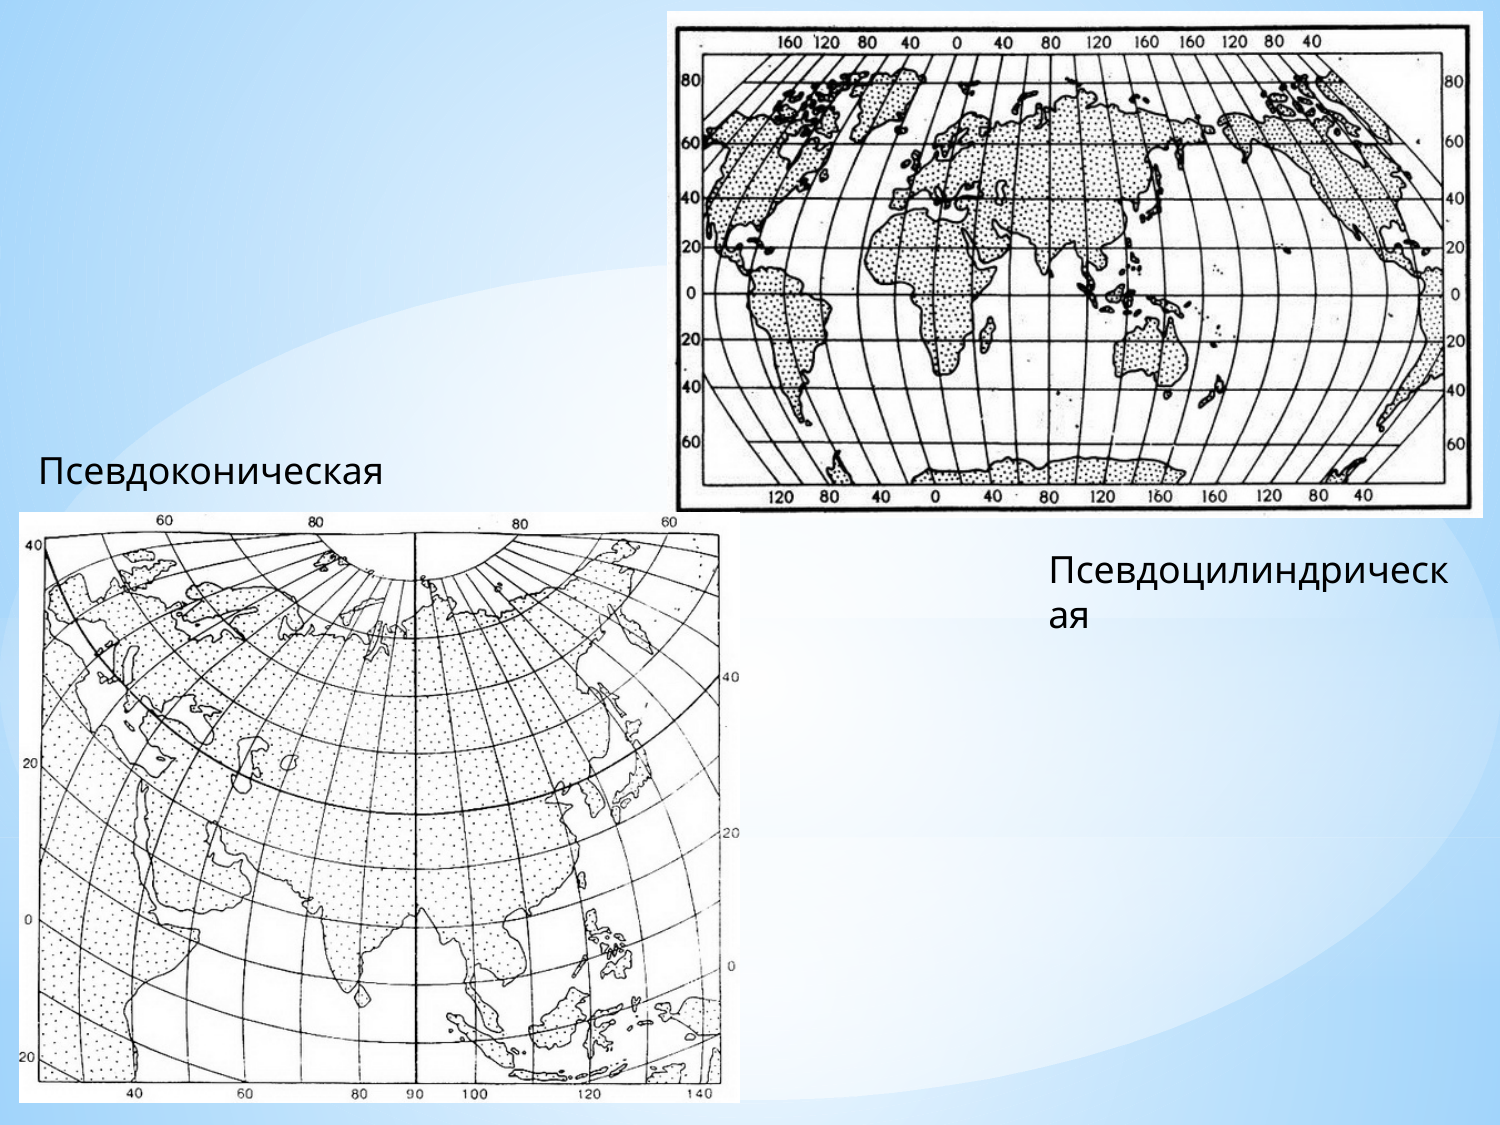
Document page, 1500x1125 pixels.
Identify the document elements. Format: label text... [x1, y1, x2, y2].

text_box Псевдоцилиндрическая [1033, 538, 1483, 644]
picture [19, 11, 1483, 1104]
text_box Псевдоконическая [23, 439, 614, 499]
